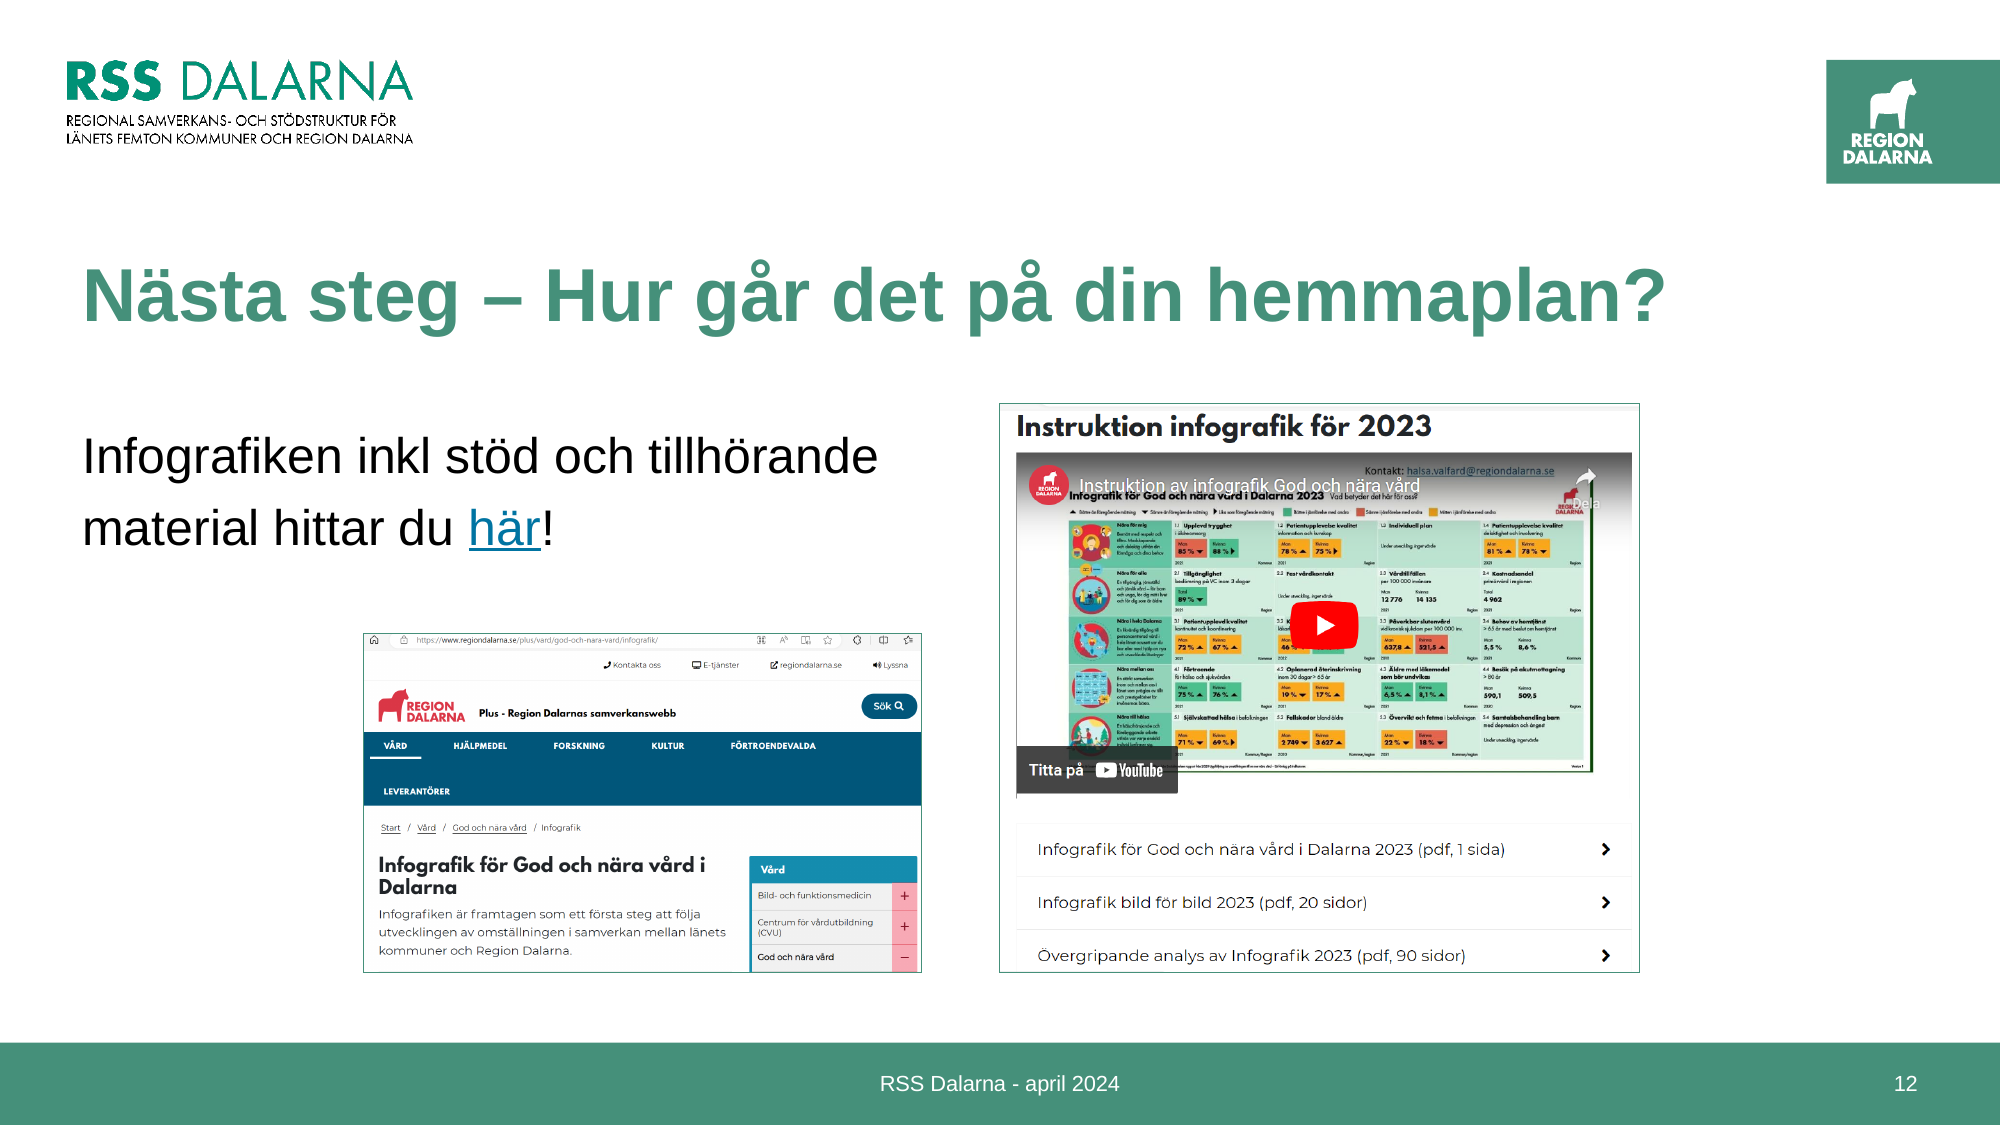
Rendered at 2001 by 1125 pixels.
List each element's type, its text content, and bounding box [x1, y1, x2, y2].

picture [462, 741, 468, 748]
title Nästa steg – Hur går det på din hemmaplan? [67, 197, 1777, 397]
picture [999, 403, 1640, 973]
picture [441, 789, 449, 794]
picture [363, 633, 922, 731]
footer RSS Dalarna - april 2024 [587, 1042, 1413, 1124]
picture [479, 743, 504, 748]
picture [363, 806, 922, 973]
picture [584, 743, 597, 748]
list Infografiken inkl stöd och tillhörande material hittar du här! [67, 403, 988, 1003]
picture [67, 59, 413, 144]
picture [764, 743, 775, 748]
picture [398, 789, 408, 794]
slide_number 12 [1482, 1042, 1933, 1124]
